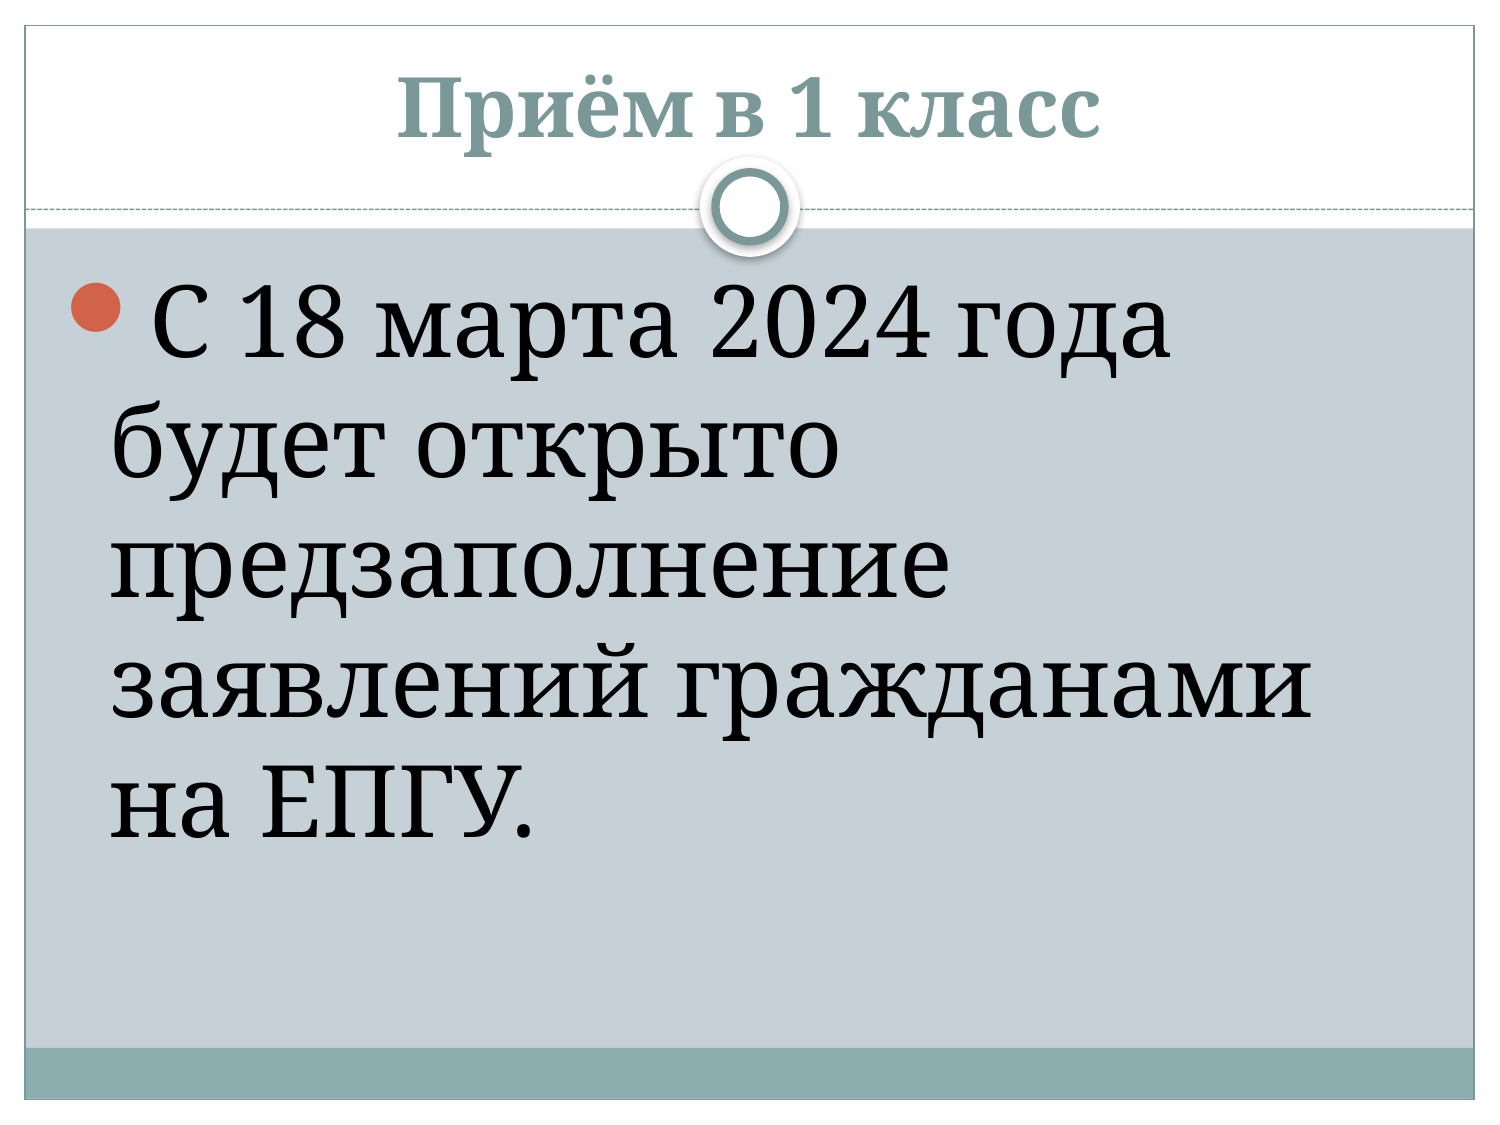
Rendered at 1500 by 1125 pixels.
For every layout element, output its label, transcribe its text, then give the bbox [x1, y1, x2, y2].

list С 18 марта 2024 года будет открыто предзаполнение заявлений гражданами на ЕПГУ. [49, 250, 1445, 1001]
title Приём в 1 класс [49, 37, 1450, 162]
